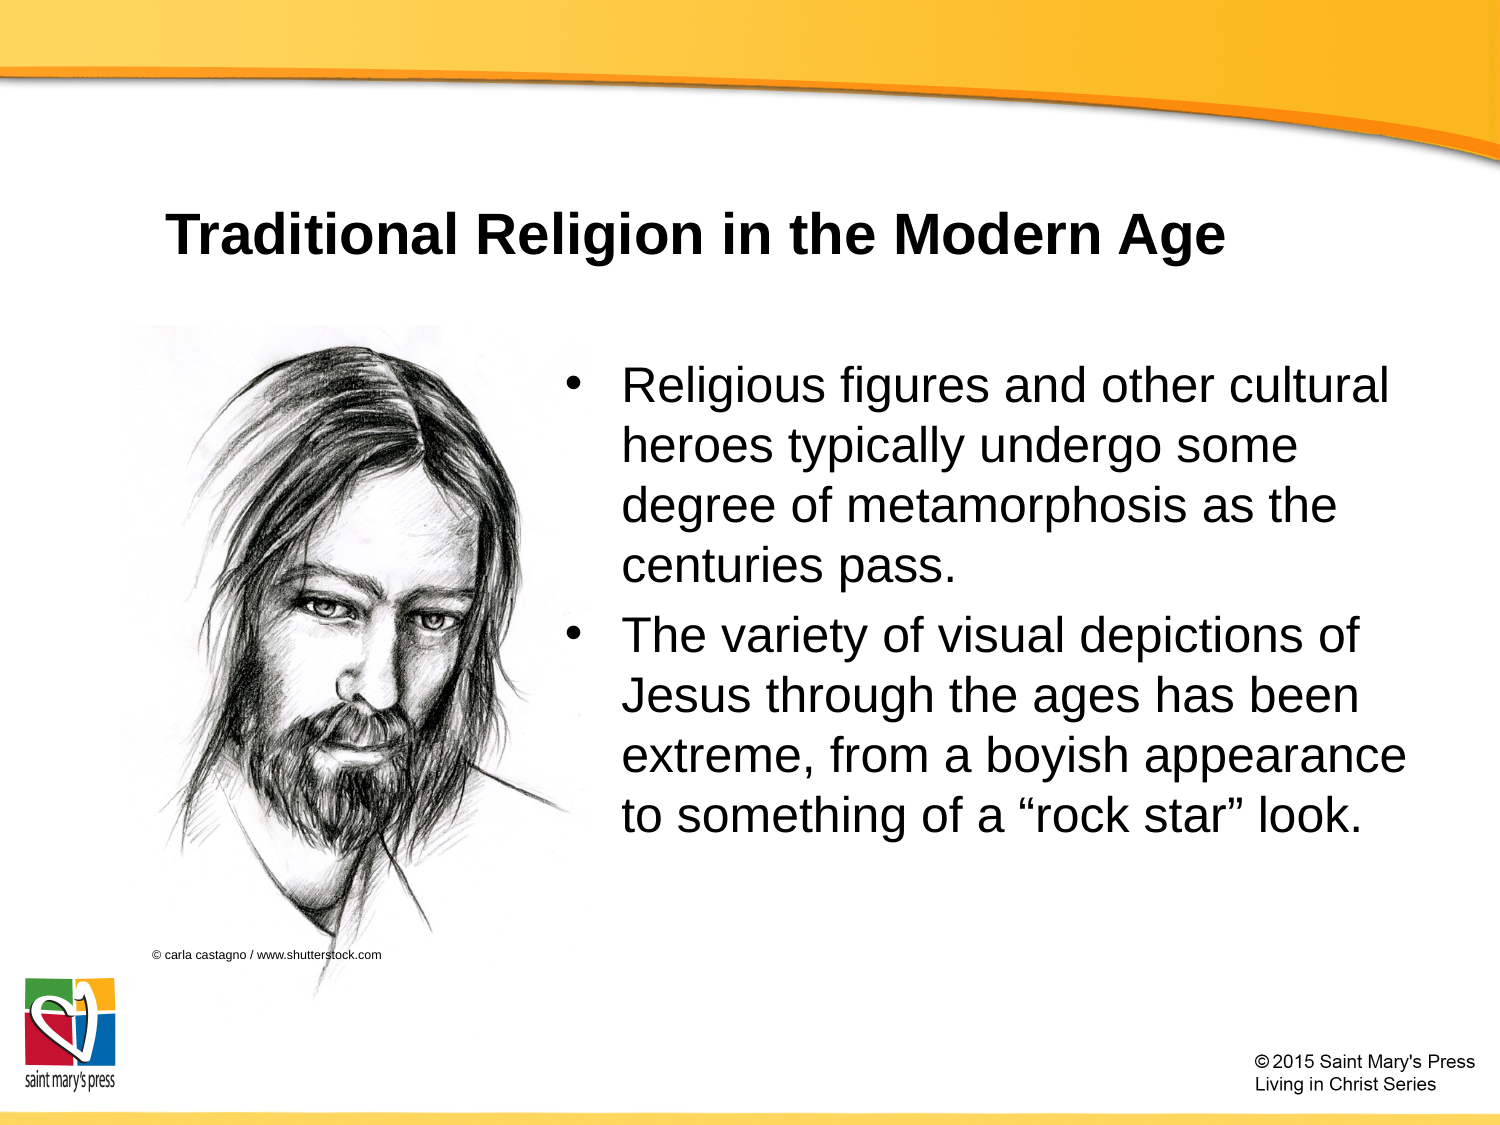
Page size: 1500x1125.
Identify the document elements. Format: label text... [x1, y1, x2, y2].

list Religious figures and other cultural heroes typically undergo some degree of metamorphosis as the centuries pass. The variety of visual depictions of Jesus through the ages has been extreme, from a boyish appearance to something of a “rock star” look. [591, 345, 1475, 988]
picture [0, 0, 1500, 1125]
title Traditional Religion in the Modern Age [150, 187, 1500, 275]
